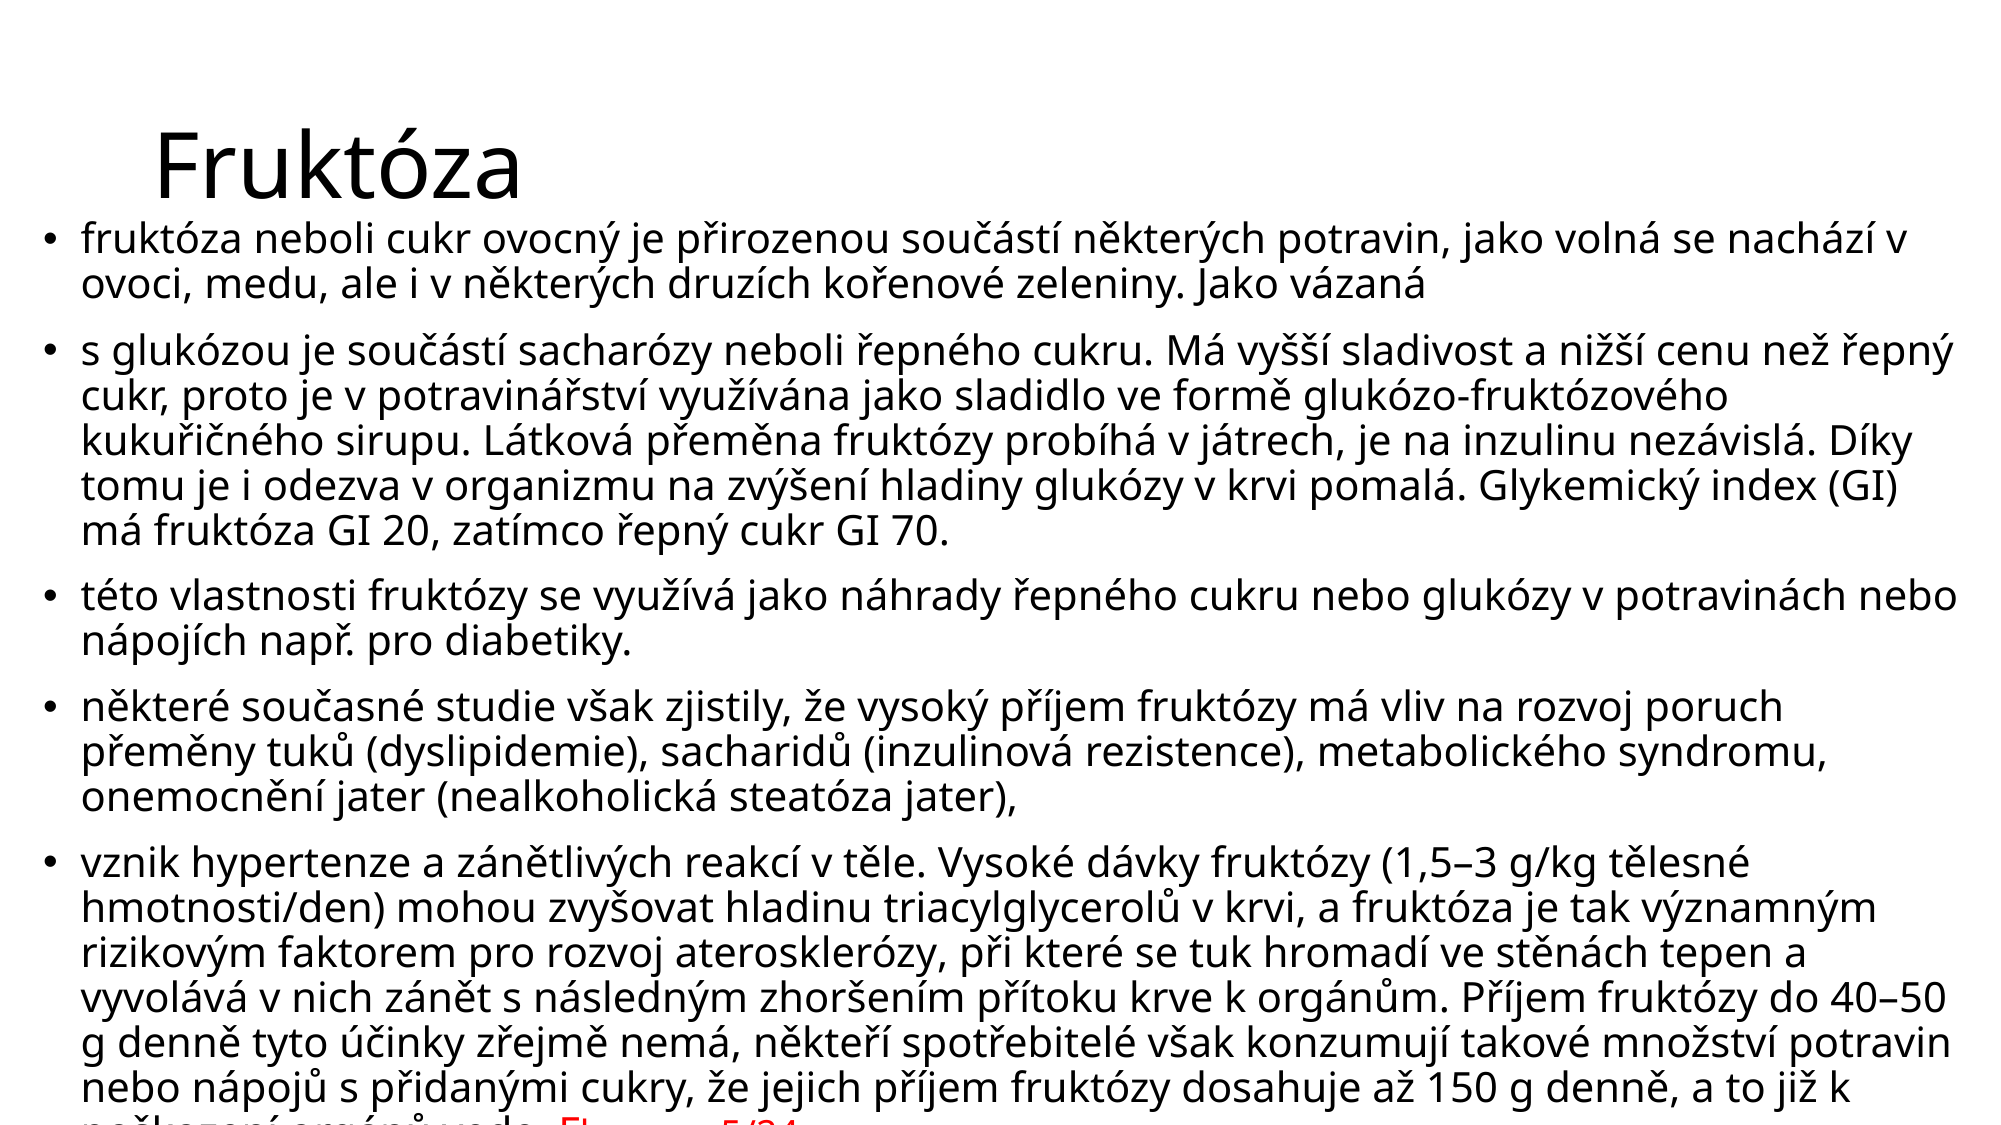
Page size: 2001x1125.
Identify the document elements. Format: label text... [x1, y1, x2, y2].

title Fruktóza [137, 59, 1863, 210]
list fruktóza neboli cukr ovocný je přirozenou součástí některých potravin, jako volná se nachází v ovoci, medu, ale i v některých druzích kořenové zeleniny. Jako vázaná s glukózou je součástí sacharózy neboli řepného cukru. Má vyšší sladivost a nižší cenu než řepný cukr, proto je v potravinářství využívána jako sladidlo ve formě glukózo-fruktózového kukuřičného sirupu. Látková přeměna fruktózy probíhá v játrech, je na inzulinu nezávislá. Díky tomu je i odezva v organizmu na zvýšení hladiny glukózy v krvi pomalá. Glykemický index (GI) má fruktóza GI 20, zatímco řepný cukr GI 70. této vlastnosti fruktózy se využívá jako náhrady řepného cukru nebo glukózy v potravinách nebo nápojích např. pro diabetiky. některé současné studie však zjistily, že vysoký příjem fruktózy má vliv na rozvoj poruch přeměny tuků (dyslipidemie), sacharidů (inzulinová rezistence), metabolického syndromu, onemocnění jater (nealkoholická steatóza jater), vznik hypertenze a zánětlivých reakcí v těle. Vysoké dávky fruktózy (1,5–3 g/kg tělesné hmotnosti/den) mohou zvyšovat hladinu triacylglycerolů v krvi, a fruktóza je tak významným rizikovým faktorem pro rozvoj aterosklerózy, při které se tuk hromadí ve stěnách tepen a vyvolává v nich zánět s následným zhoršením přítoku krve k orgánům. Příjem fruktózy do 40–50 g denně tyto účinky zřejmě nemá, někteří spotřebitelé však konzumují takové množství potravin nebo nápojů s přidanými cukry, že jejich příjem fruktózy dosahuje až 150 g denně, a to již k poškození orgánů vede. Florence 5/24 [28, 210, 1983, 1125]
